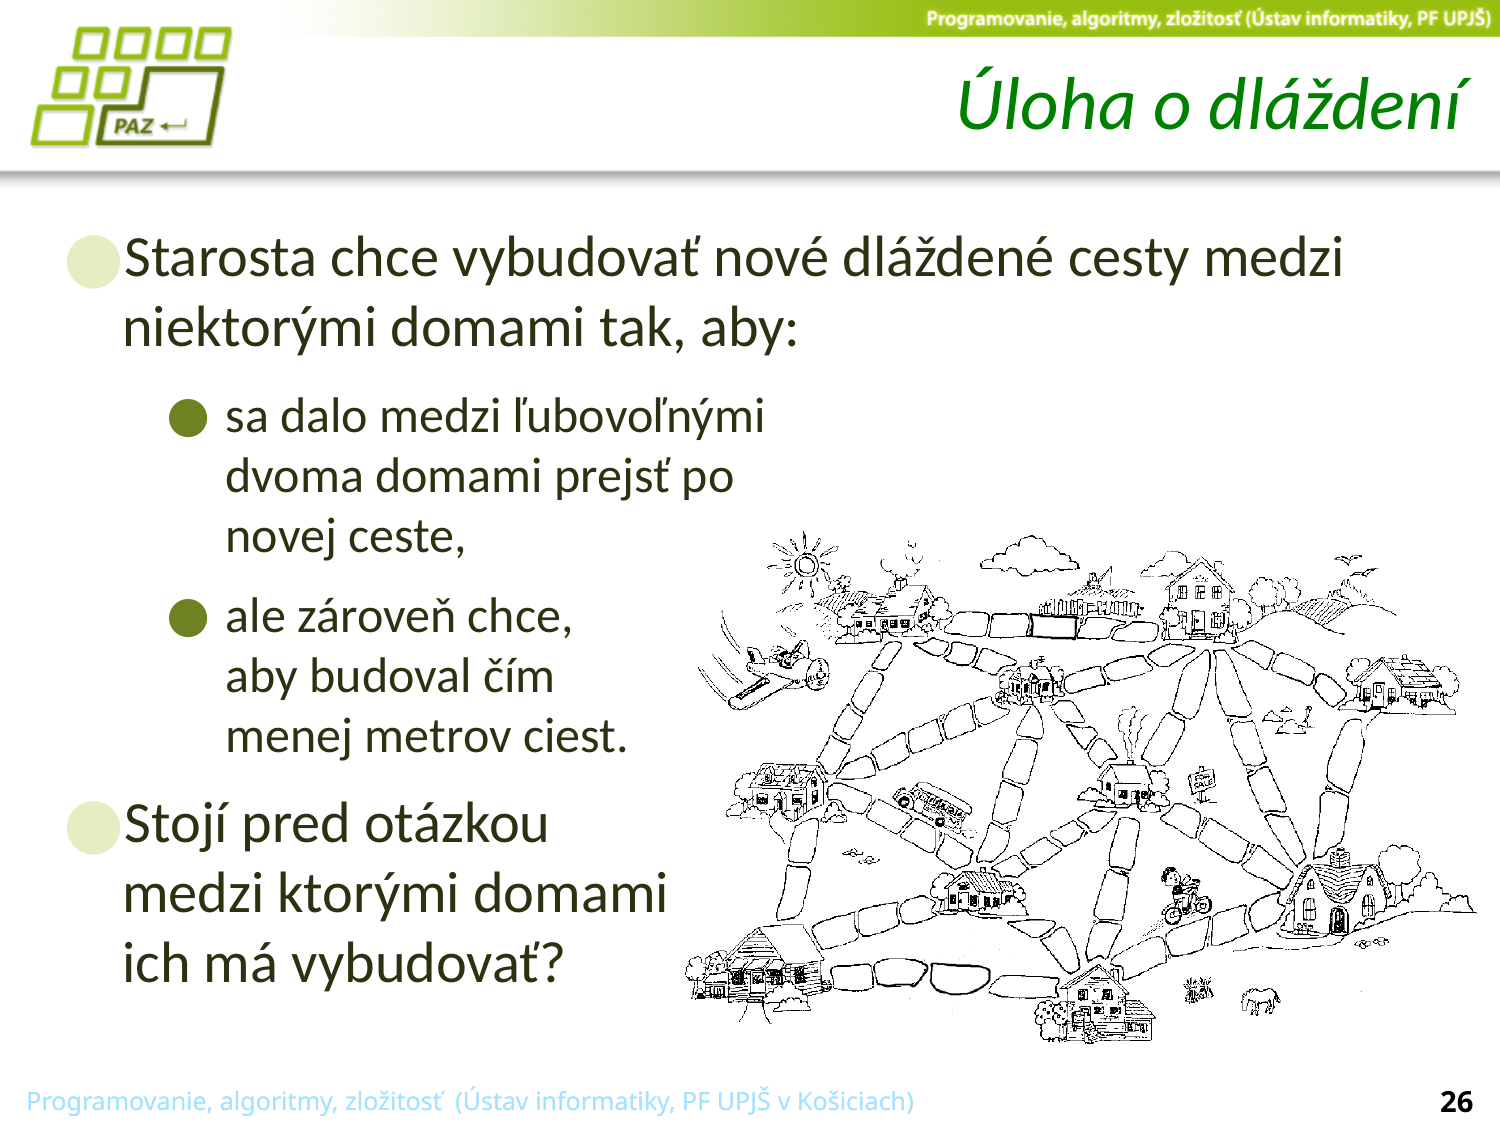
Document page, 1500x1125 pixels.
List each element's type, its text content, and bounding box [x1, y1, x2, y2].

text_box Starosta chce vybudovať nové dláždené cesty medzi niektorými domami tak, aby: [48, 210, 1458, 406]
picture [0, 0, 1500, 1125]
list sa dalo medzi ľubovoľnými dvoma domami prejsť po novej ceste, ale zároveň chce, aby budoval čím menej metrov ciest. Stojí pred otázkou medzi ktorými domami ich má vybudovať? [48, 374, 861, 1125]
title Úloha o dláždení [343, 46, 1477, 135]
